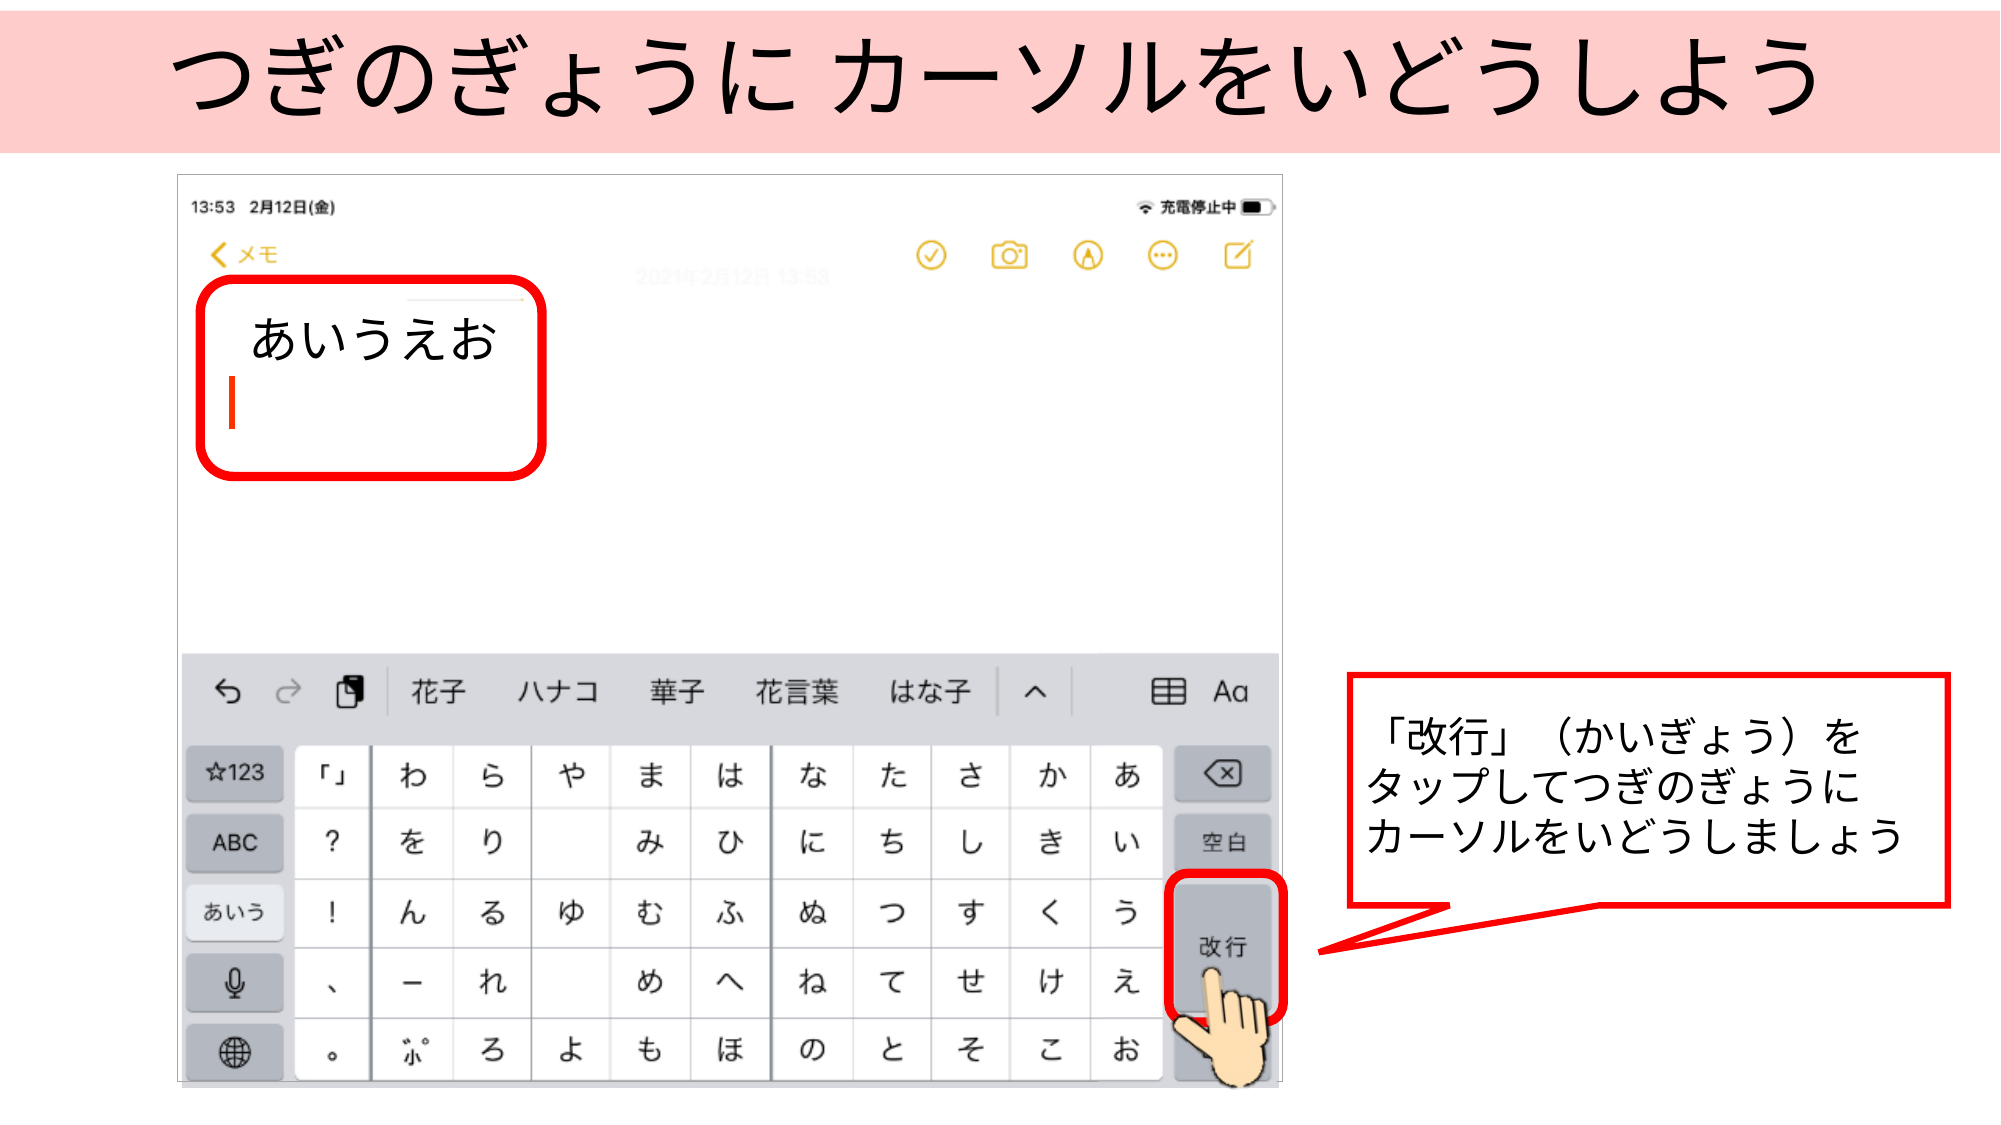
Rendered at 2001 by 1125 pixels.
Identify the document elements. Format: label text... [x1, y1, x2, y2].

title つぎのぎょうに カーソルをいどうしよう [0, 10, 2000, 154]
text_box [1349, 674, 1964, 906]
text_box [177, 174, 1284, 1088]
picture [1167, 962, 1279, 1100]
